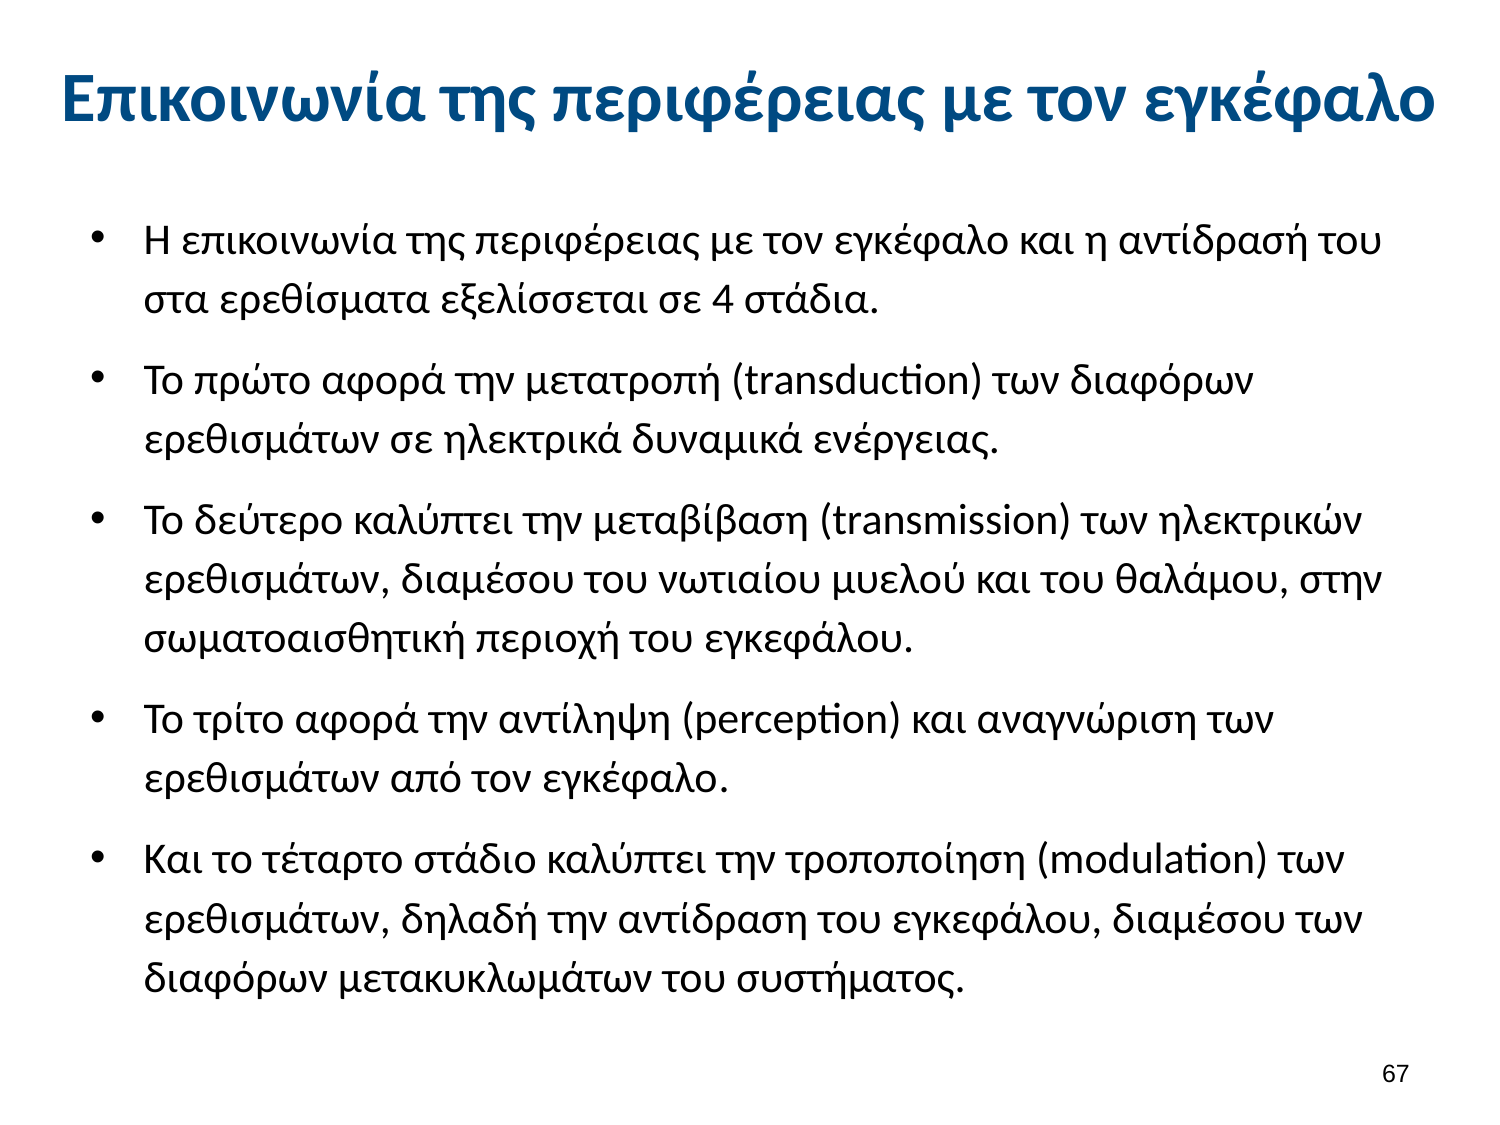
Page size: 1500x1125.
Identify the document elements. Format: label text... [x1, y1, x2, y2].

title Επικοινωνία της περιφέρειας με τον εγκέφαλο [0, 19, 1500, 169]
list Η επικοινωνία της περιφέρειας με τον εγκέφαλο και η αντίδρασή του στα ερεθίσματα εξελίσσεται σε 4 στάδια. Το πρώτο αφορά την μετατροπή (transduction) των διαφόρων ερεθισμάτων σε ηλεκτρικά δυναμικά ενέργειας. Το δεύτερο καλύπτει την μεταβίβαση (transmission) των ηλεκτρικών ερεθισμάτων, διαμέσου του νωτιαίου μυελού και του θαλάμου, στην σωματοαισθητική περιοχή του εγκεφάλου. Το τρίτο αφορά την αντίληψη (perception) και αναγνώριση των ερεθισμάτων από τον εγκέφαλο. Kαι το τέταρτο στάδιο καλύπτει την τροποποίηση (modulation) των ερεθισμάτων, δηλαδή την αντίδραση του εγκεφάλου, διαμέσου των διαφόρων μετακυκλωμάτων του συστήματος. [75, 196, 1425, 1024]
slide_number 66 [1074, 1042, 1425, 1103]
